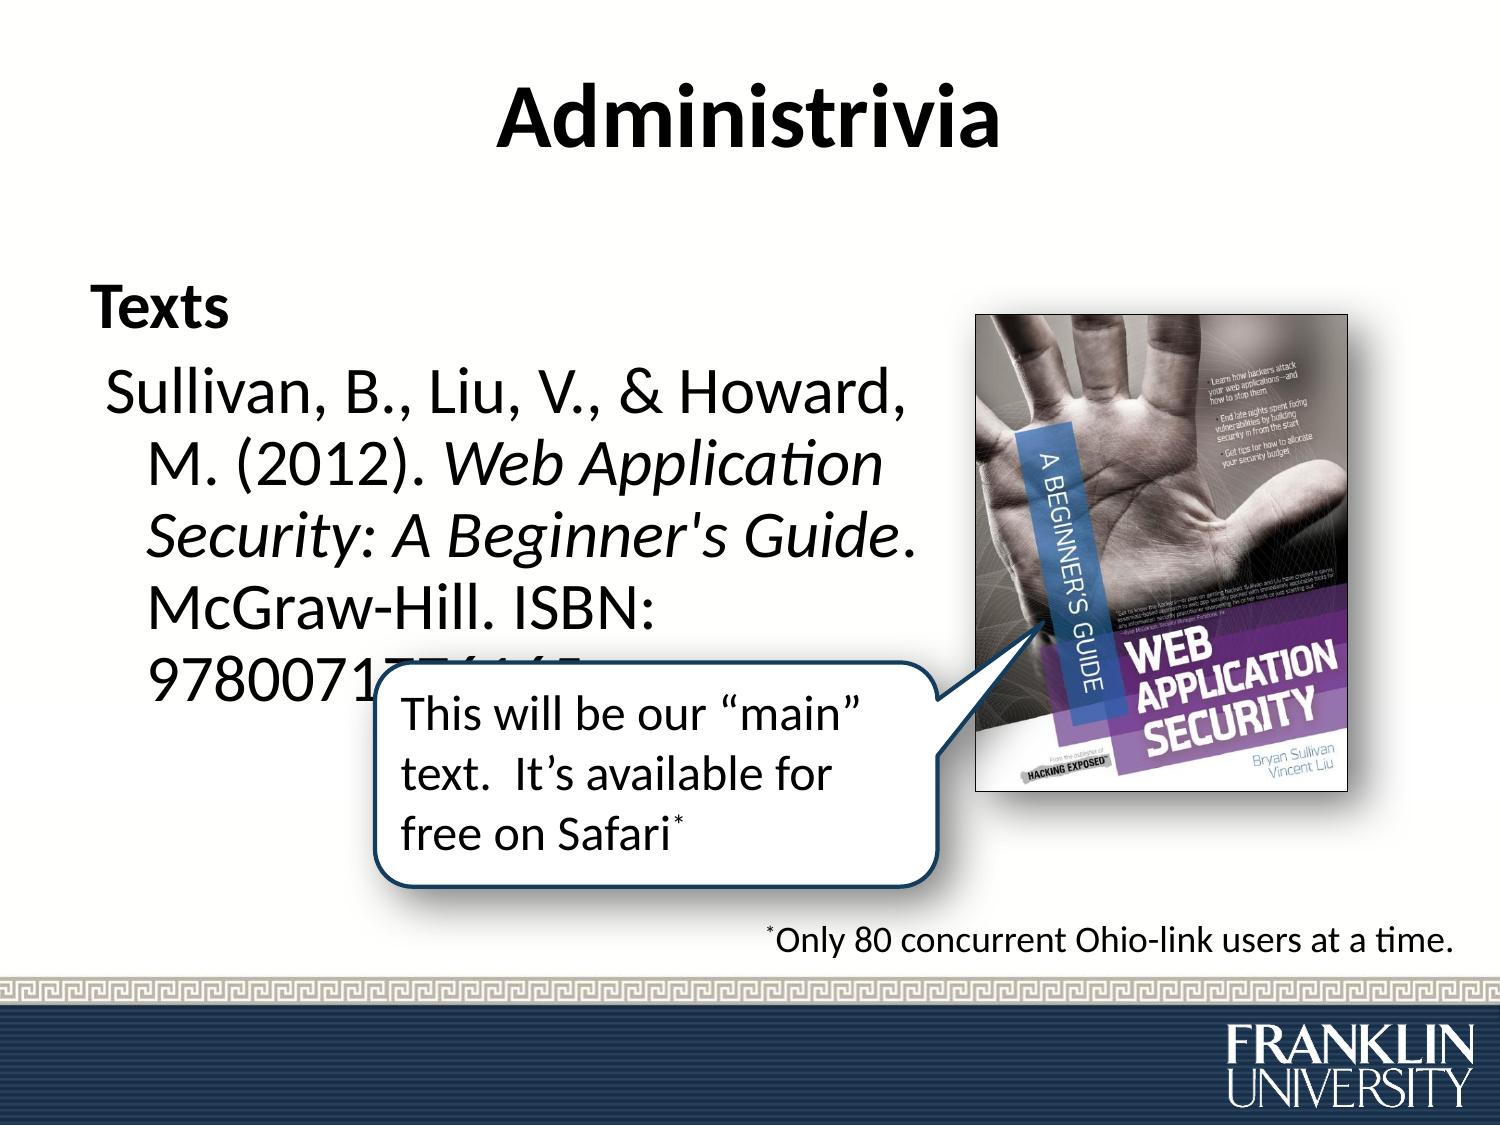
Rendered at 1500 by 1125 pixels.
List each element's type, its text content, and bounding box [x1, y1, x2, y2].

list Texts Sullivan, B., Liu, V., & Howard, M. (2012). Web Application Security: A Beginner's Guide. McGraw-Hill. ISBN: 9780071776165 [75, 263, 950, 1007]
text_box *Only 80 concurrent Ohio-link users at a time. [750, 907, 1471, 968]
title Administrivia [75, 46, 1425, 177]
picture [0, 0, 1500, 1125]
text_box This will be our “main” text. It’s available for free on Safari* [372, 660, 969, 889]
